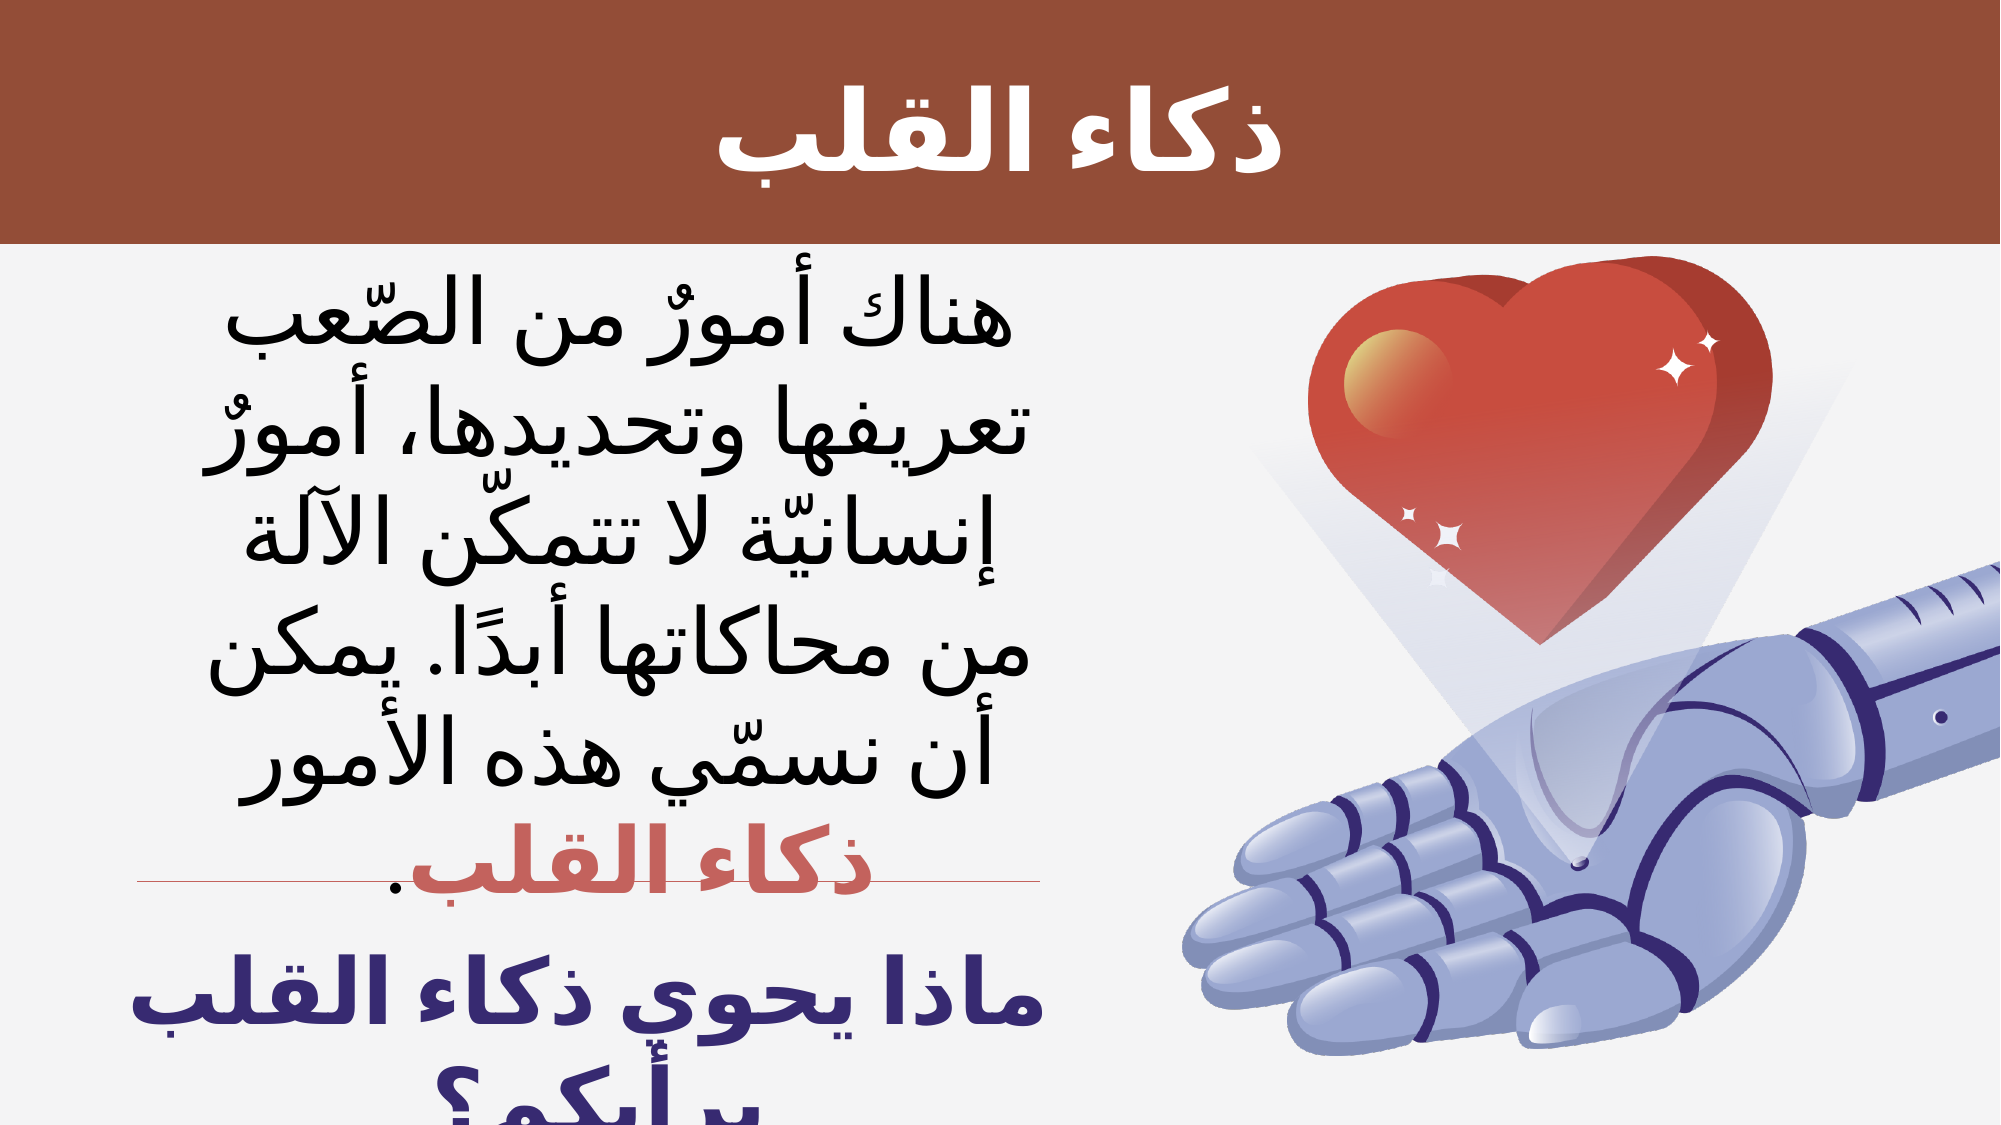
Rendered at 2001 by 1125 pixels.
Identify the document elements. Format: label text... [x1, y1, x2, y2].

text_box هناك أمورٌ من الصّعب تعريفها وتحديدها، أمورٌ إنسانيّة لا تتمكّن الآلة من محاكاتها أبدًا. يمكن أن نسمّي هذه الأمور ذكاء القلب. [169, 245, 1072, 920]
title ذكاء القلب [136, 26, 1863, 245]
picture [1152, 256, 2000, 1056]
text_box ماذا يحوي ذكاء القلب برأيكم؟ [0, 925, 1234, 1125]
